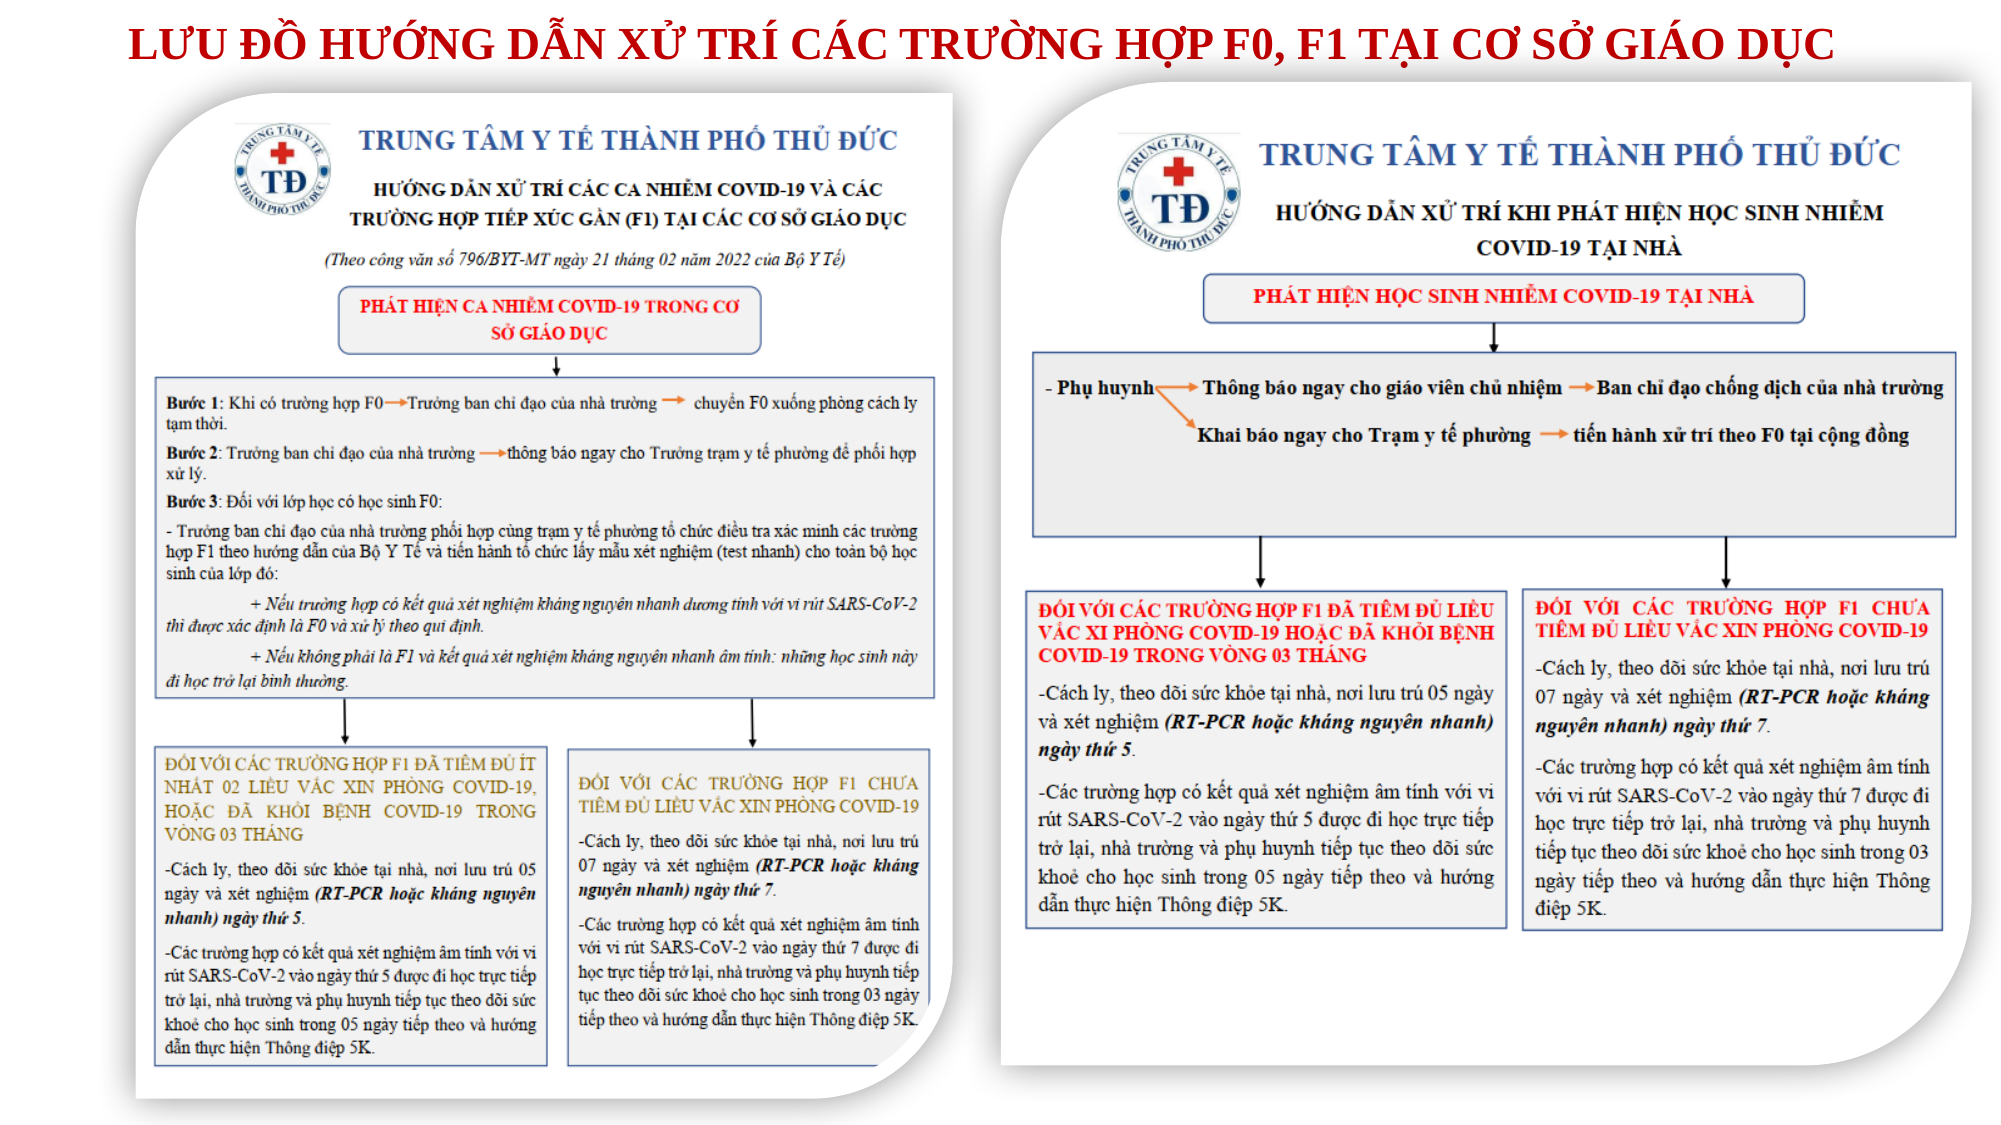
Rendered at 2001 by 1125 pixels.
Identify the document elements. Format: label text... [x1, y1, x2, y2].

picture [1008, 89, 1965, 1059]
title LƯU ĐỒ HƯỚNG DẪN XỬ TRÍ CÁC TRƯỜNG HỢP F0, F1 TẠI CƠ SỞ GIÁO DỤC [80, 0, 1885, 90]
picture [142, 100, 946, 1092]
